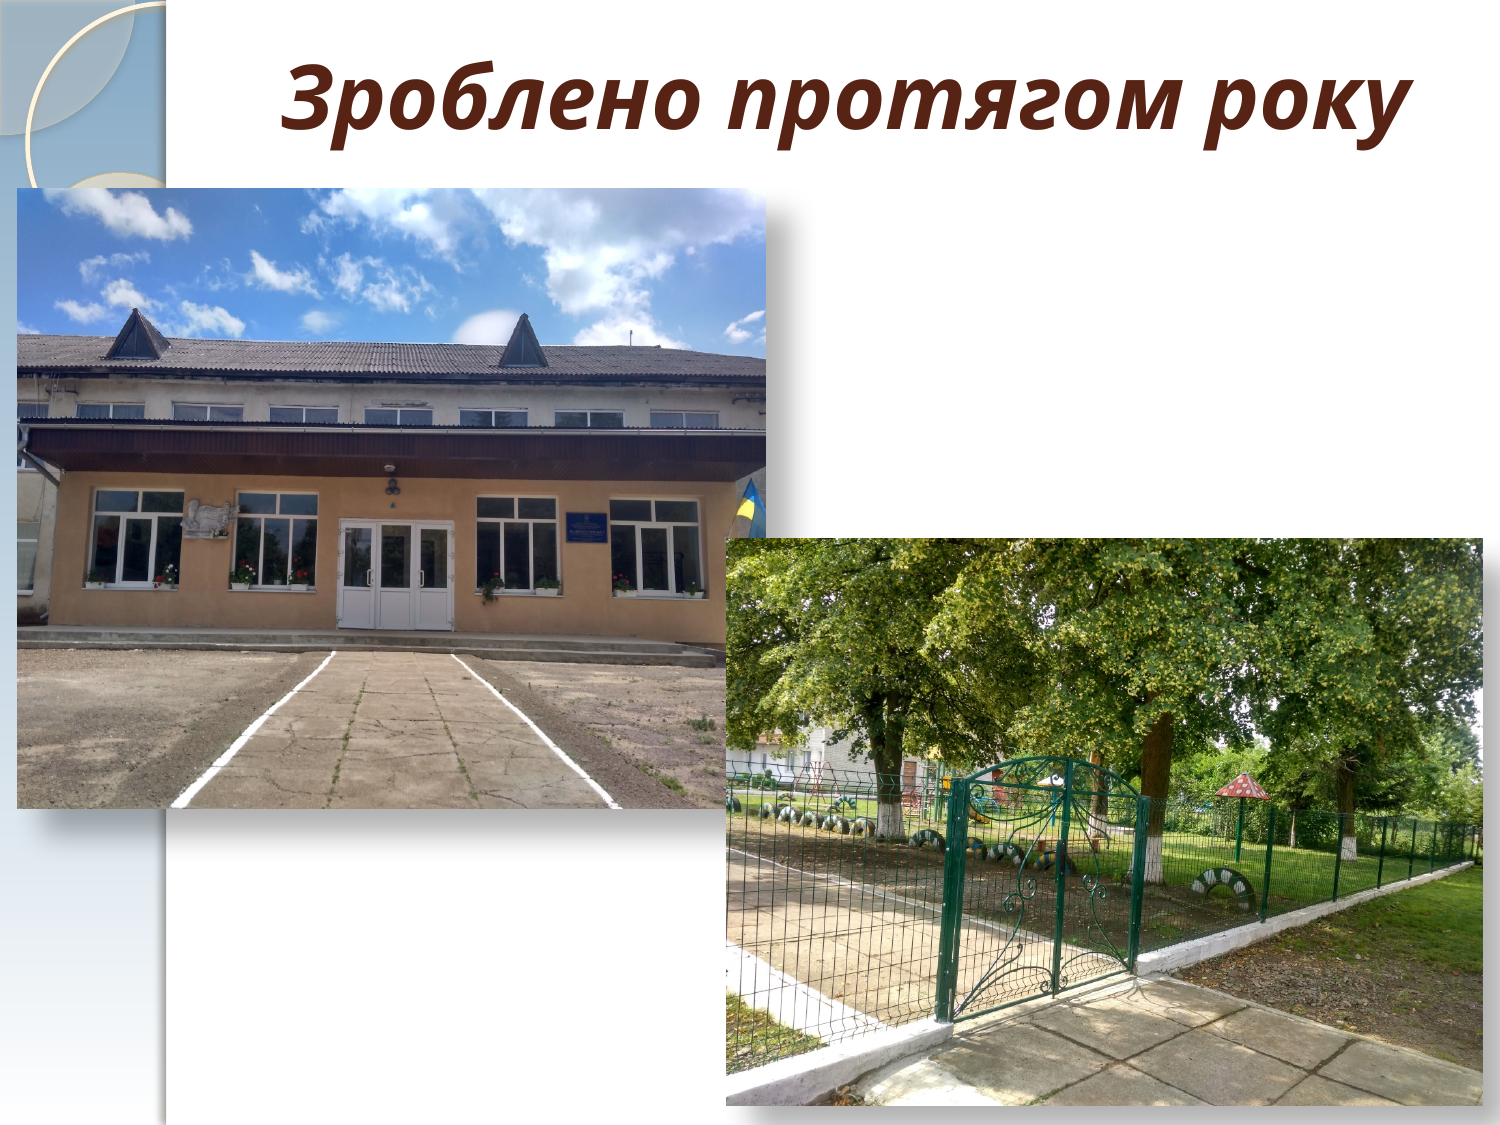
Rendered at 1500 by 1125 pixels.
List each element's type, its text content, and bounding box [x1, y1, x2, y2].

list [17, 188, 767, 809]
title Зроблено протягом року [230, 0, 1461, 188]
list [726, 538, 1483, 1107]
